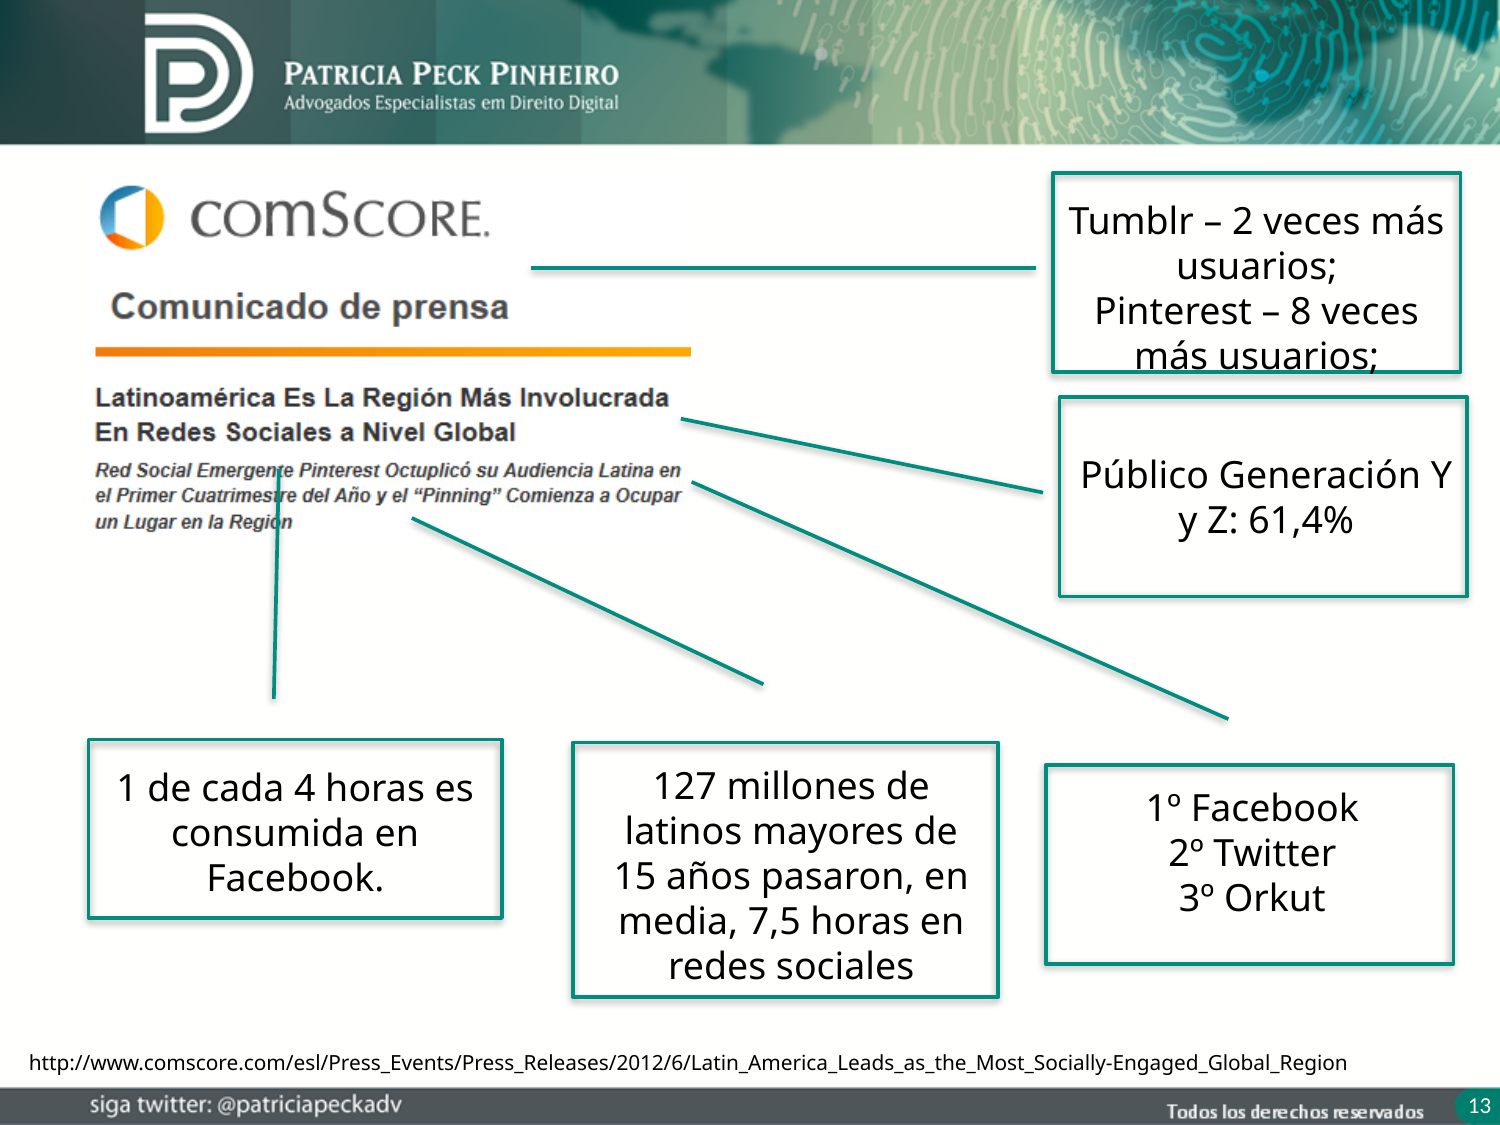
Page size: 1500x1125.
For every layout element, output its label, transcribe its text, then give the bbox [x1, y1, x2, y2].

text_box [88, 739, 503, 965]
picture [0, 0, 1500, 1125]
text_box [572, 742, 999, 998]
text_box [1059, 396, 1474, 597]
slide_number 13 [1437, 1074, 1500, 1125]
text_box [1045, 764, 1460, 965]
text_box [1049, 172, 1464, 388]
text_box http://www.comscore.com/esl/Press_Events/Press_Releases/2012/6/Latin_America_Leads_as_the_Most_Socially-Engaged_Global_Region [14, 1041, 1447, 1082]
